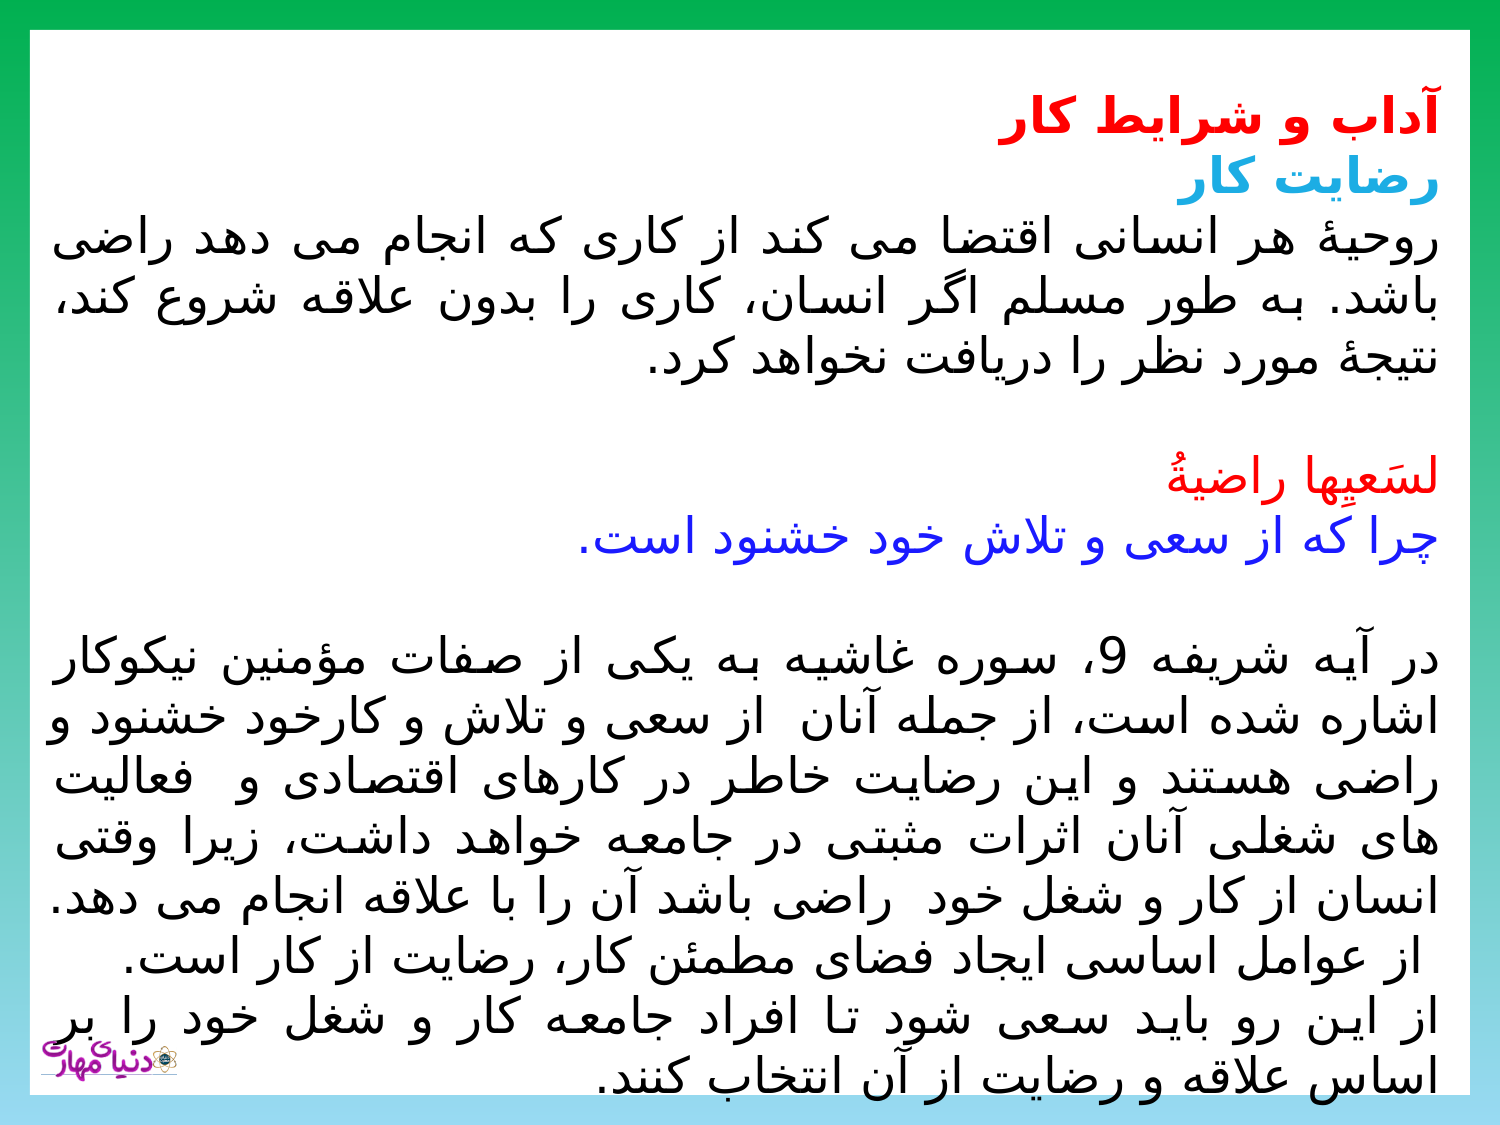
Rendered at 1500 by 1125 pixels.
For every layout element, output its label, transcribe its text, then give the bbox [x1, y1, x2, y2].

text_box آداب و شرايط کار رضایت کار روحیۀ هر انسانی اقتضا می کند از کاری که انجام می دهد راضی باشد. به طور مسلم اگر انسان، کاری را بدون علاقه شروع کند، نتیجۀ مورد نظر را دریافت نخواهد کرد. لسَعیِها راضیةُ چرا که از سعی و تلاش خود خشنود است. در آیه شریفه 9، سوره غاشیه به یکی از صفات مؤمنین نیکوکار اشاره شده است، از جمله آنان از سعی و تلاش و کارخود خشنود و راضی هستند و این رضایت خاطر در کارهای اقتصادی و فعالیت های شغلی آنان اثرات مثبتی در جامعه خواهد داشت، زیرا وقتی انسان از کار و شغل خود راضی باشد آن را با علاقه انجام می دهد. از عوامل اساسی ایجاد فضای مطمئن کار، رضایت از کار است. از این رو باید سعی شود تا افراد جامعه کار و شغل خود را بر اساس علاقه و رضایت از آن انتخاب کنند. [33, 75, 1456, 1111]
picture [40, 1039, 178, 1083]
